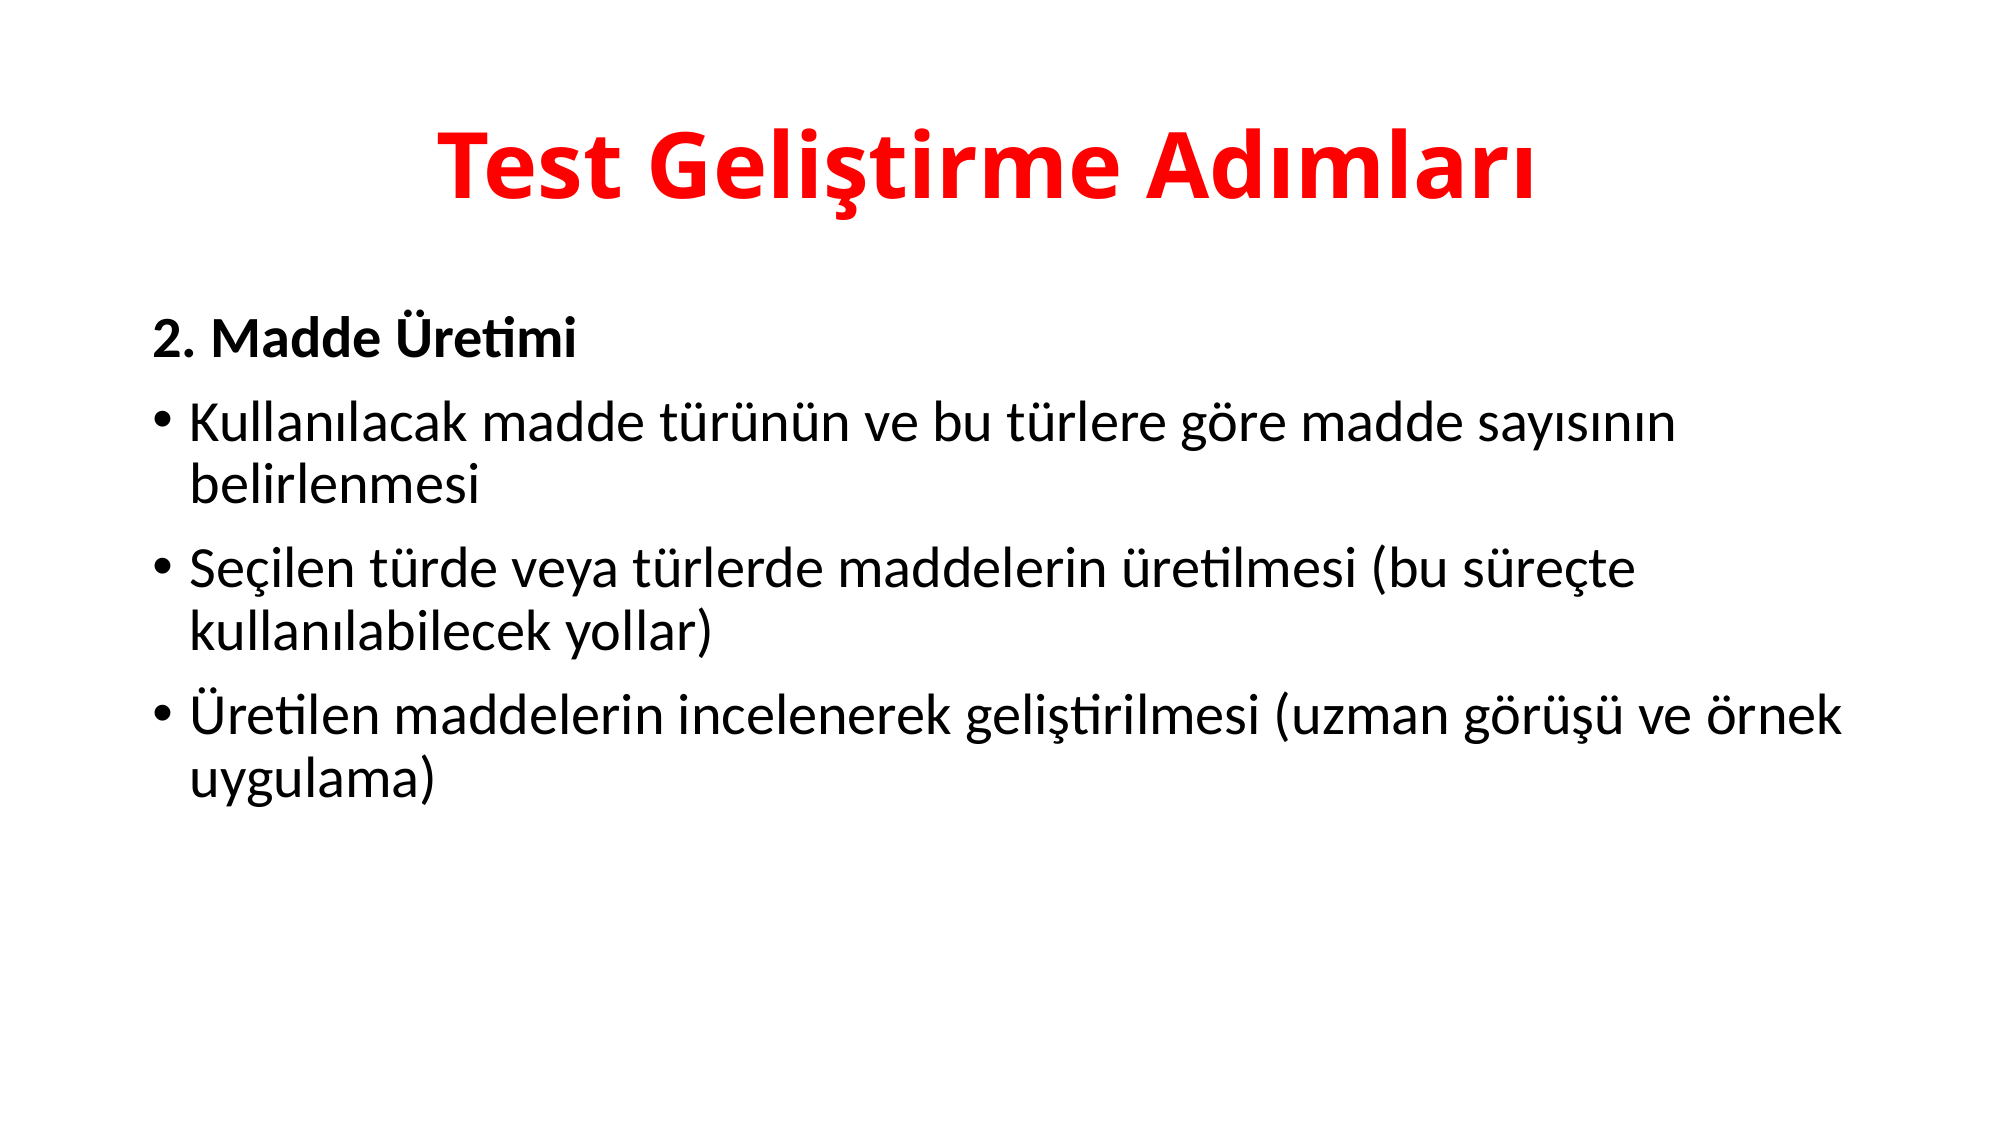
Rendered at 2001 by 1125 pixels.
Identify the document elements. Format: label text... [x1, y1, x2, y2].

list 2. Madde Üretimi Kullanılacak madde türünün ve bu türlere göre madde sayısının belirlenmesi Seçilen türde veya türlerde maddelerin üretilmesi (bu süreçte kullanılabilecek yollar) Üretilen maddelerin incelenerek geliştirilmesi (uzman görüşü ve örnek uygulama) [137, 299, 1863, 1014]
title Test Geliştirme Adımları [137, 59, 1863, 278]
